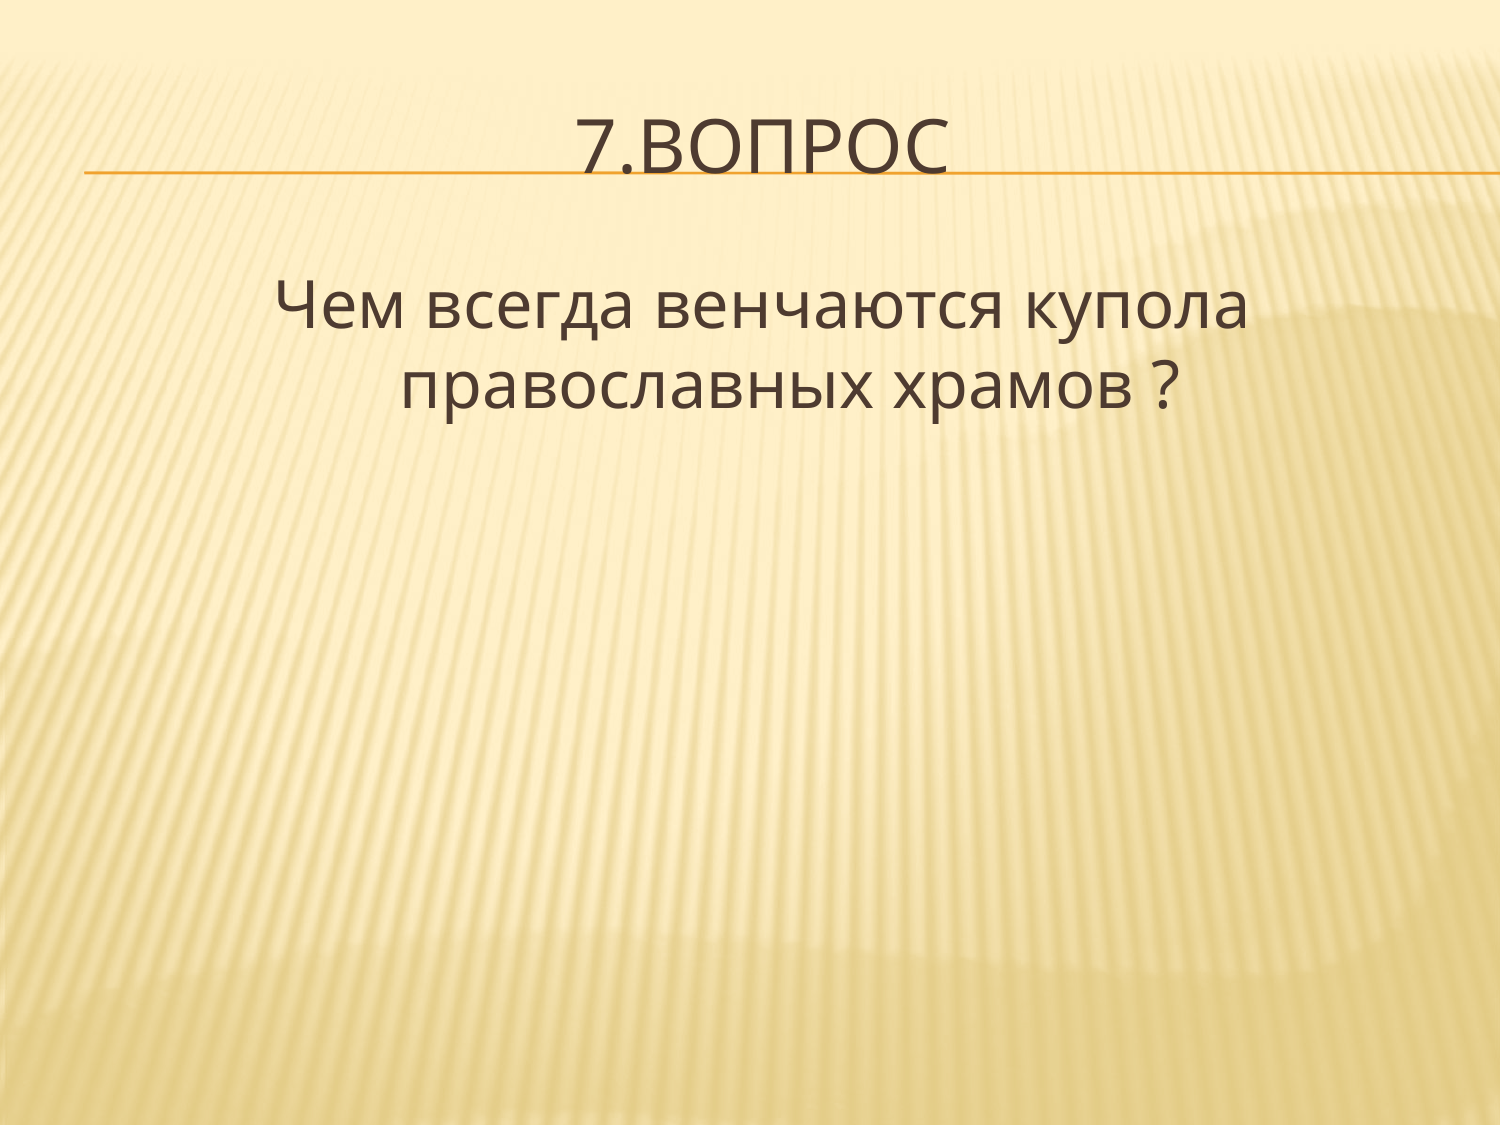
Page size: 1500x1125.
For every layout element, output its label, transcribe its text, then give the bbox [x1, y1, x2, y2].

title 7.Вопрос [50, 75, 1475, 213]
list Чем всегда венчаются купола православных храмов ? [50, 254, 1475, 998]
